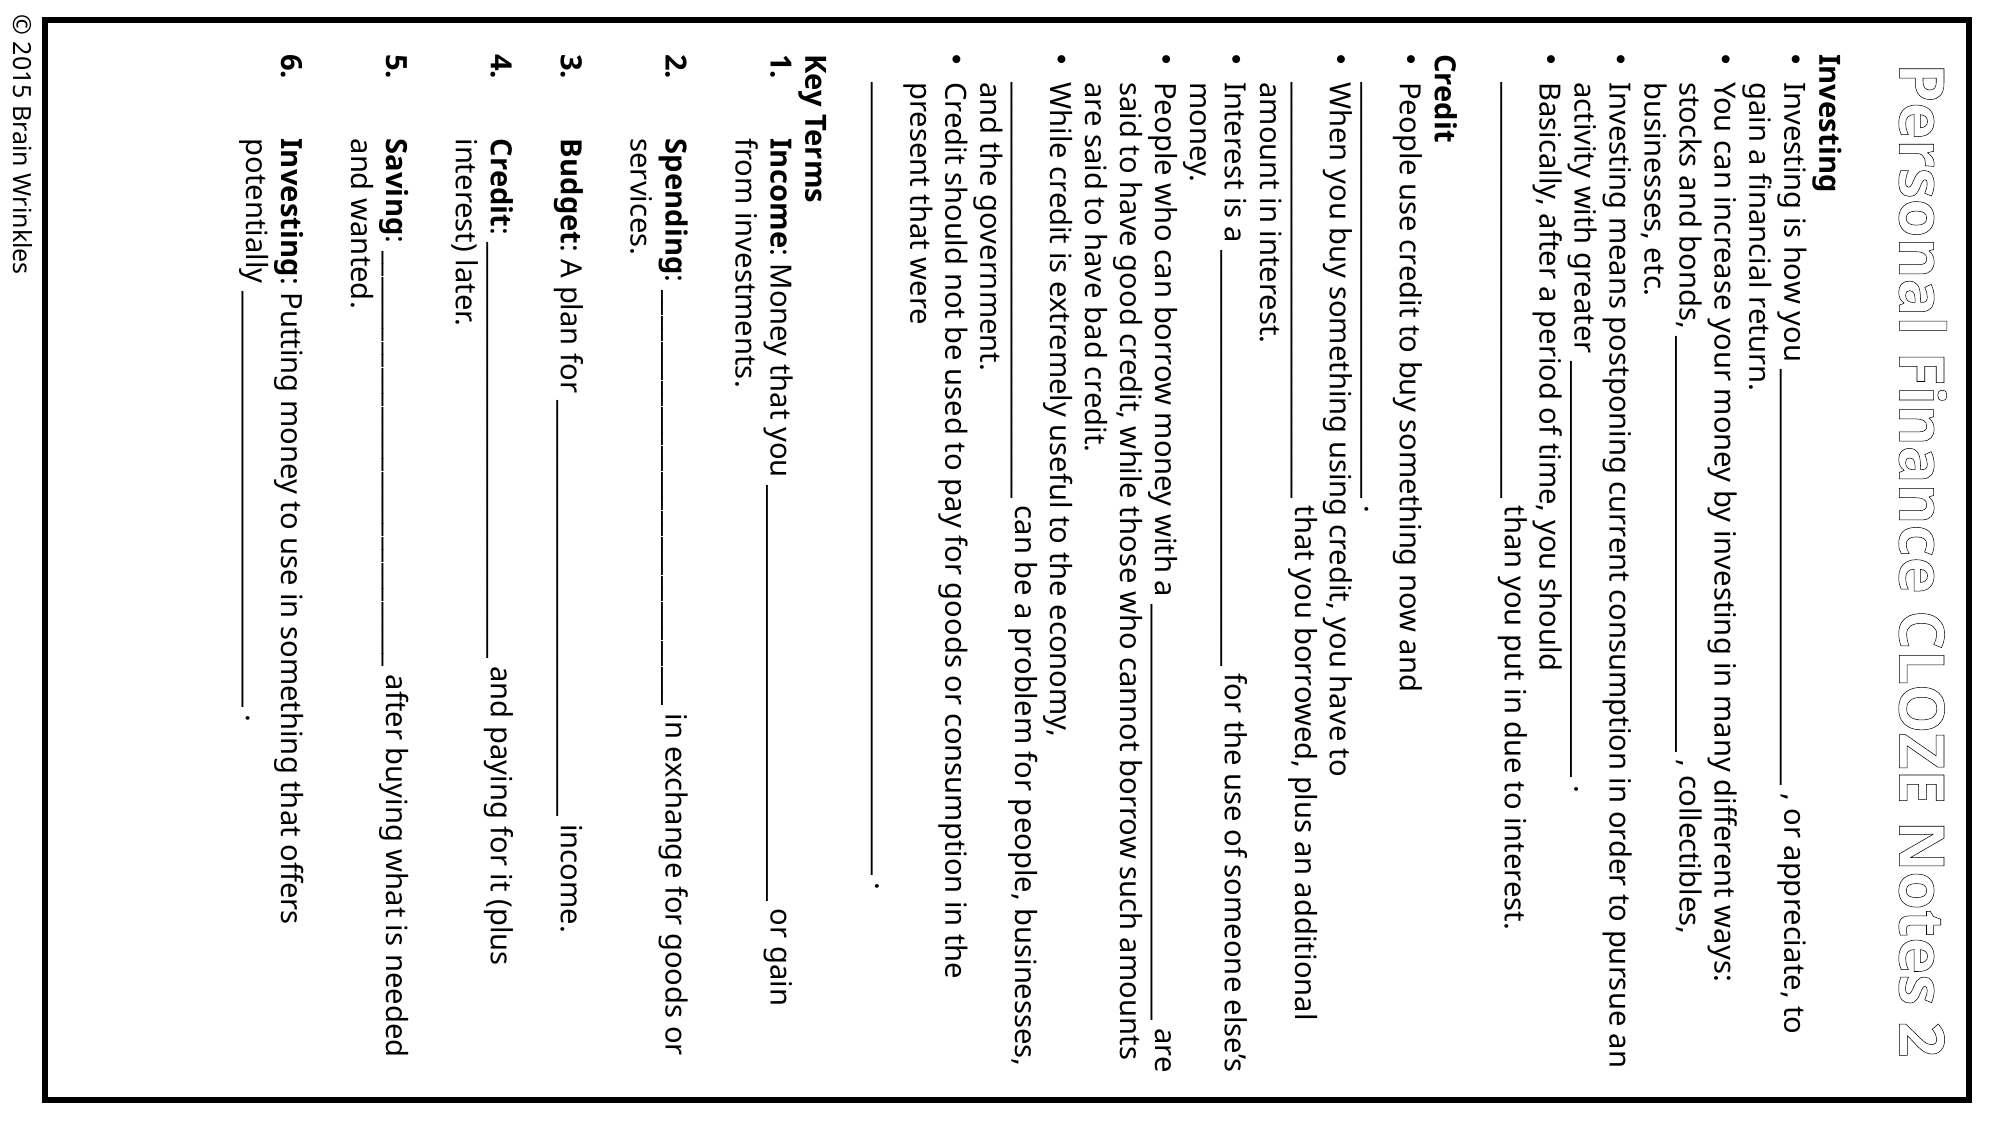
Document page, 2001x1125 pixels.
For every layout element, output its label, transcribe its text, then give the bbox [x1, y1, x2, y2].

text_box [44, 19, 1970, 1101]
text_box © 2015 Brain Wrinkles [0, 0, 46, 436]
